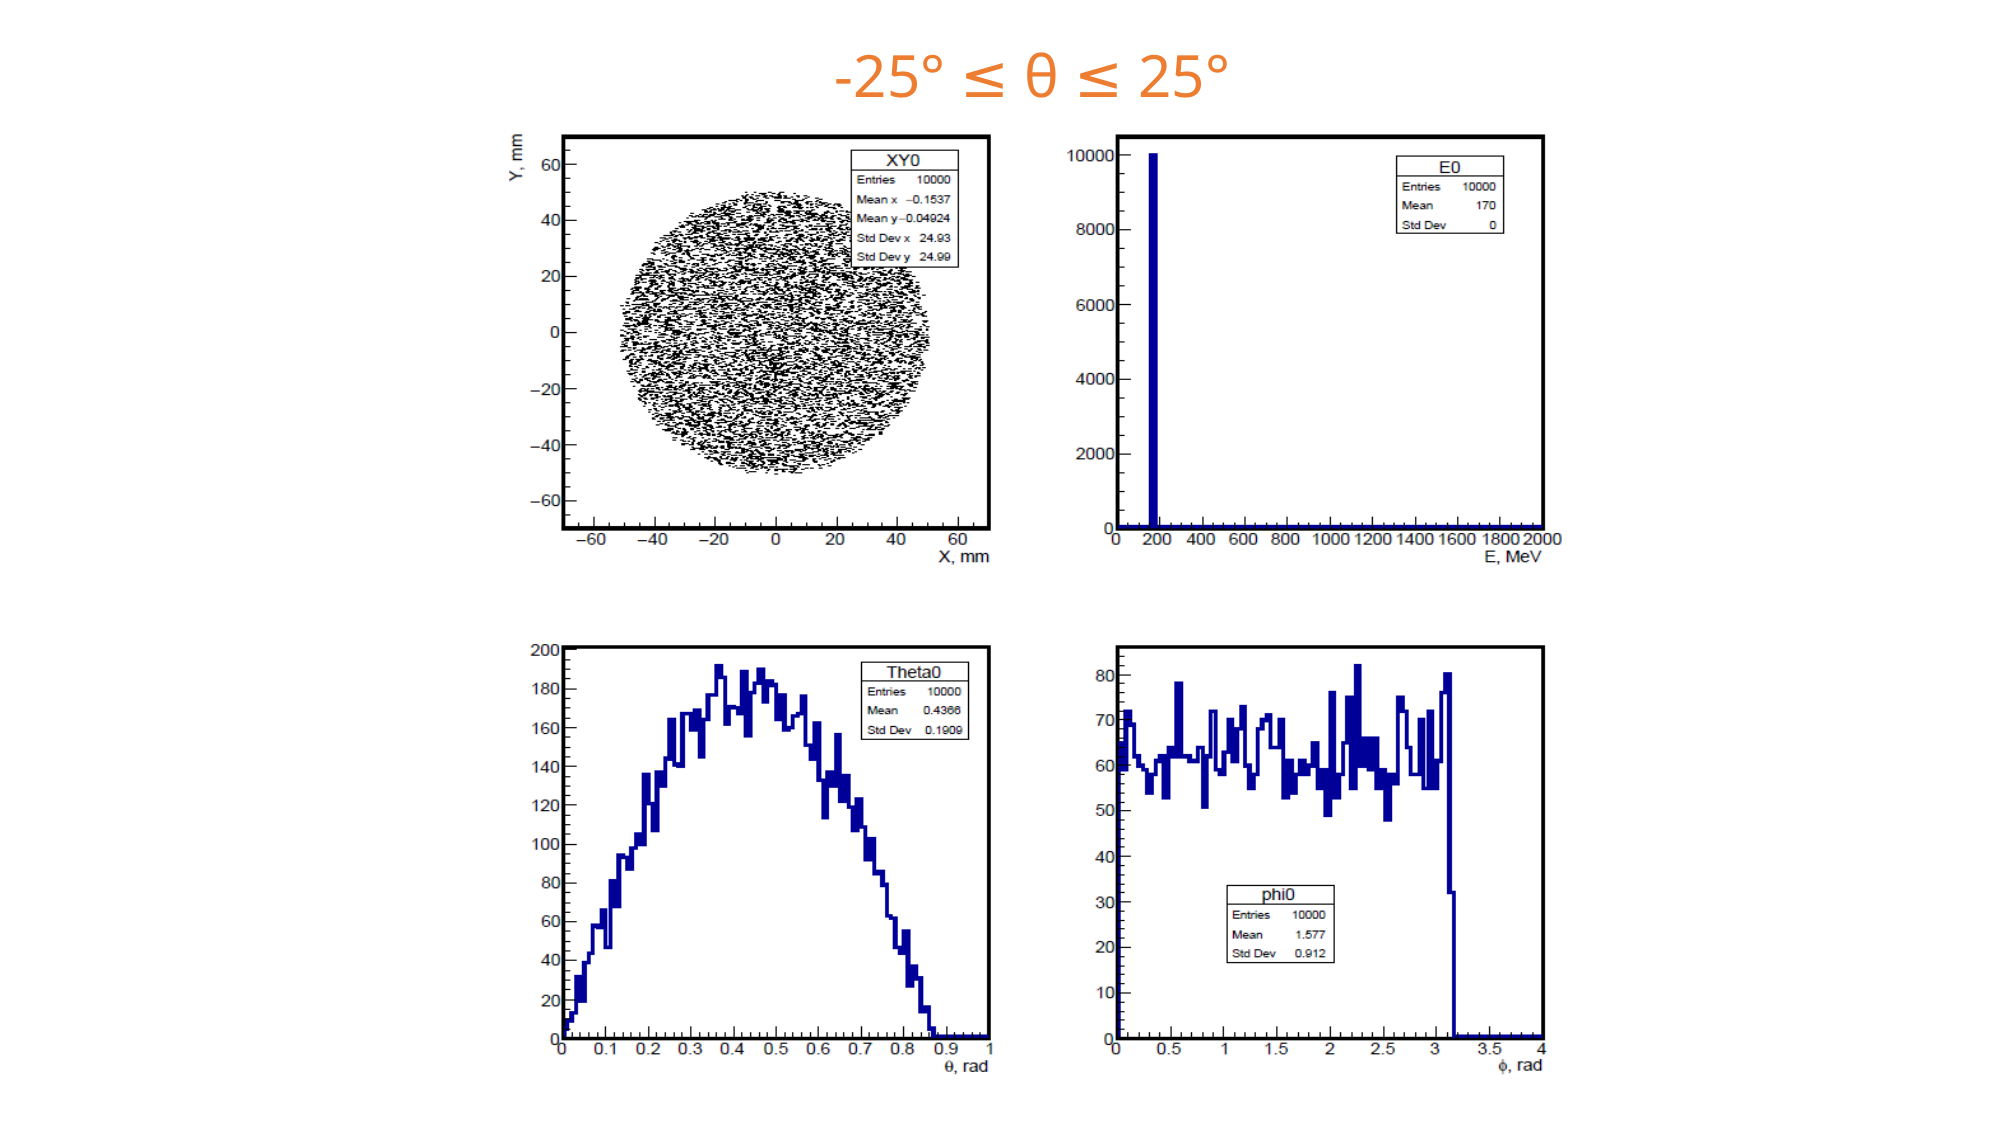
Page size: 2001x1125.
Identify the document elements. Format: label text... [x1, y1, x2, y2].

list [502, 117, 1562, 1086]
text_box -25° ≤ θ ≤ 25° [820, 31, 1245, 117]
